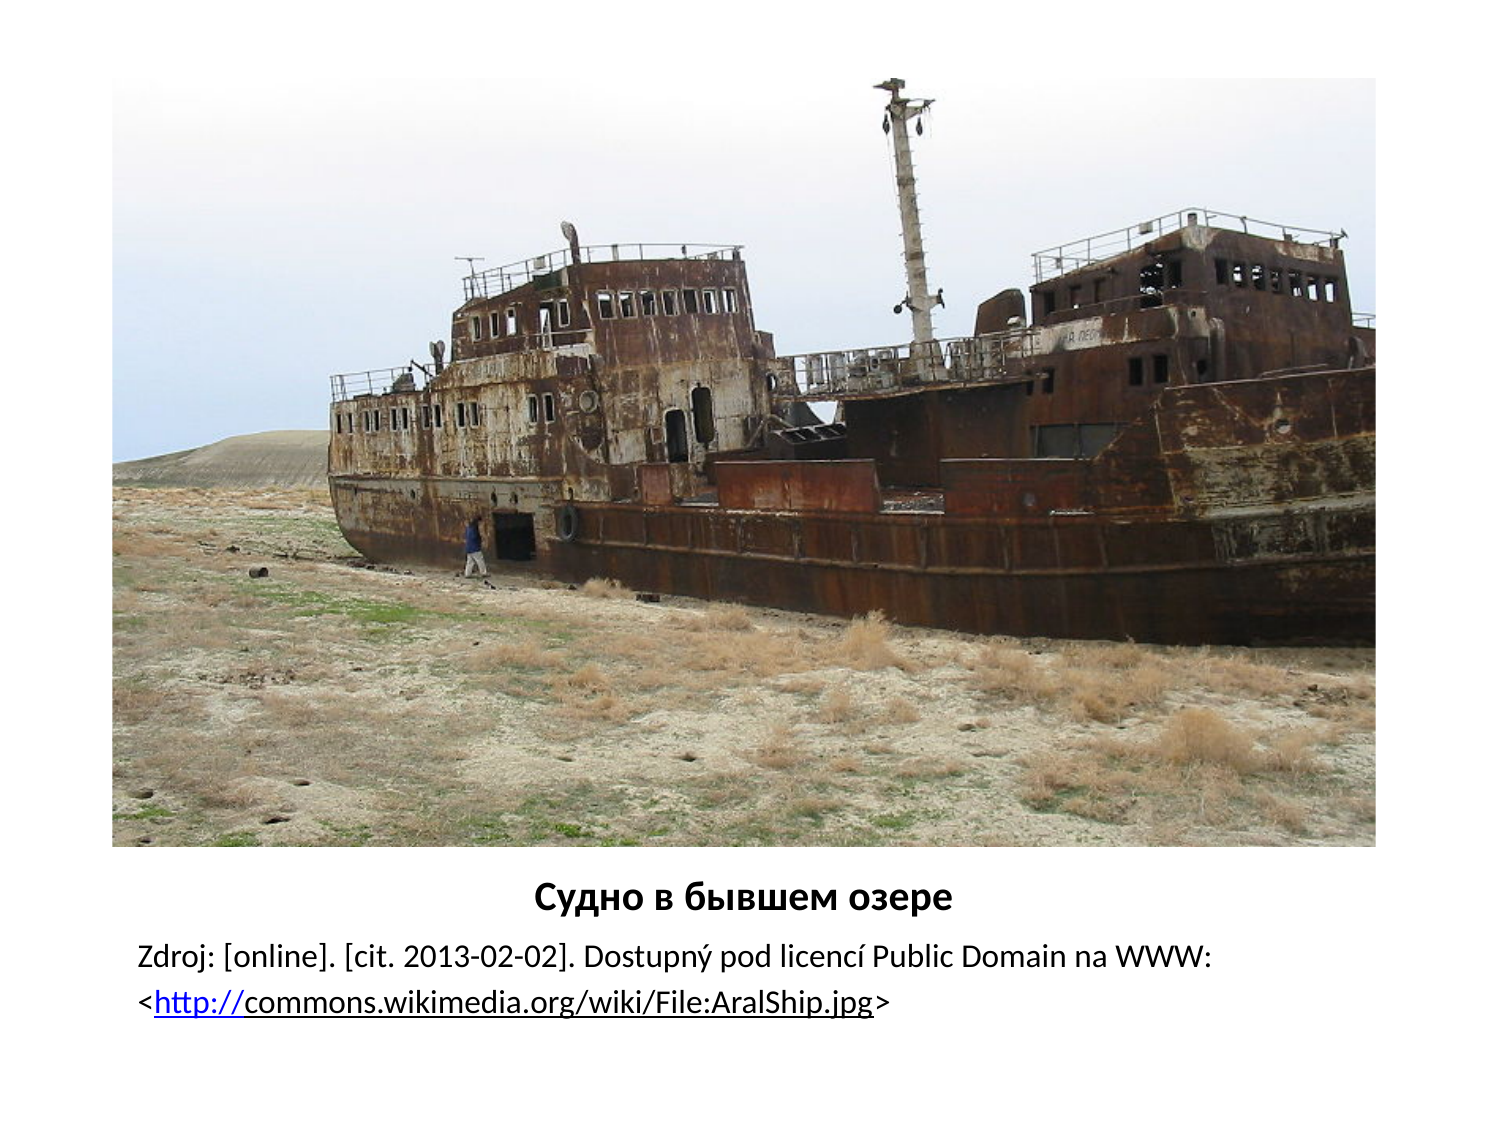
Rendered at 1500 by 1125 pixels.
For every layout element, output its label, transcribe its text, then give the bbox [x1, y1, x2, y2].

picture [111, 77, 1376, 847]
list Zdroj: [online]. [cit. 2013-02-02]. Dostupný pod licencí Public Domain na WWW: <http://commons.wikimedia.org/wiki/File:AralShip.jpg> [112, 926, 1376, 1059]
title Судно в бывшем озере [112, 856, 1376, 926]
